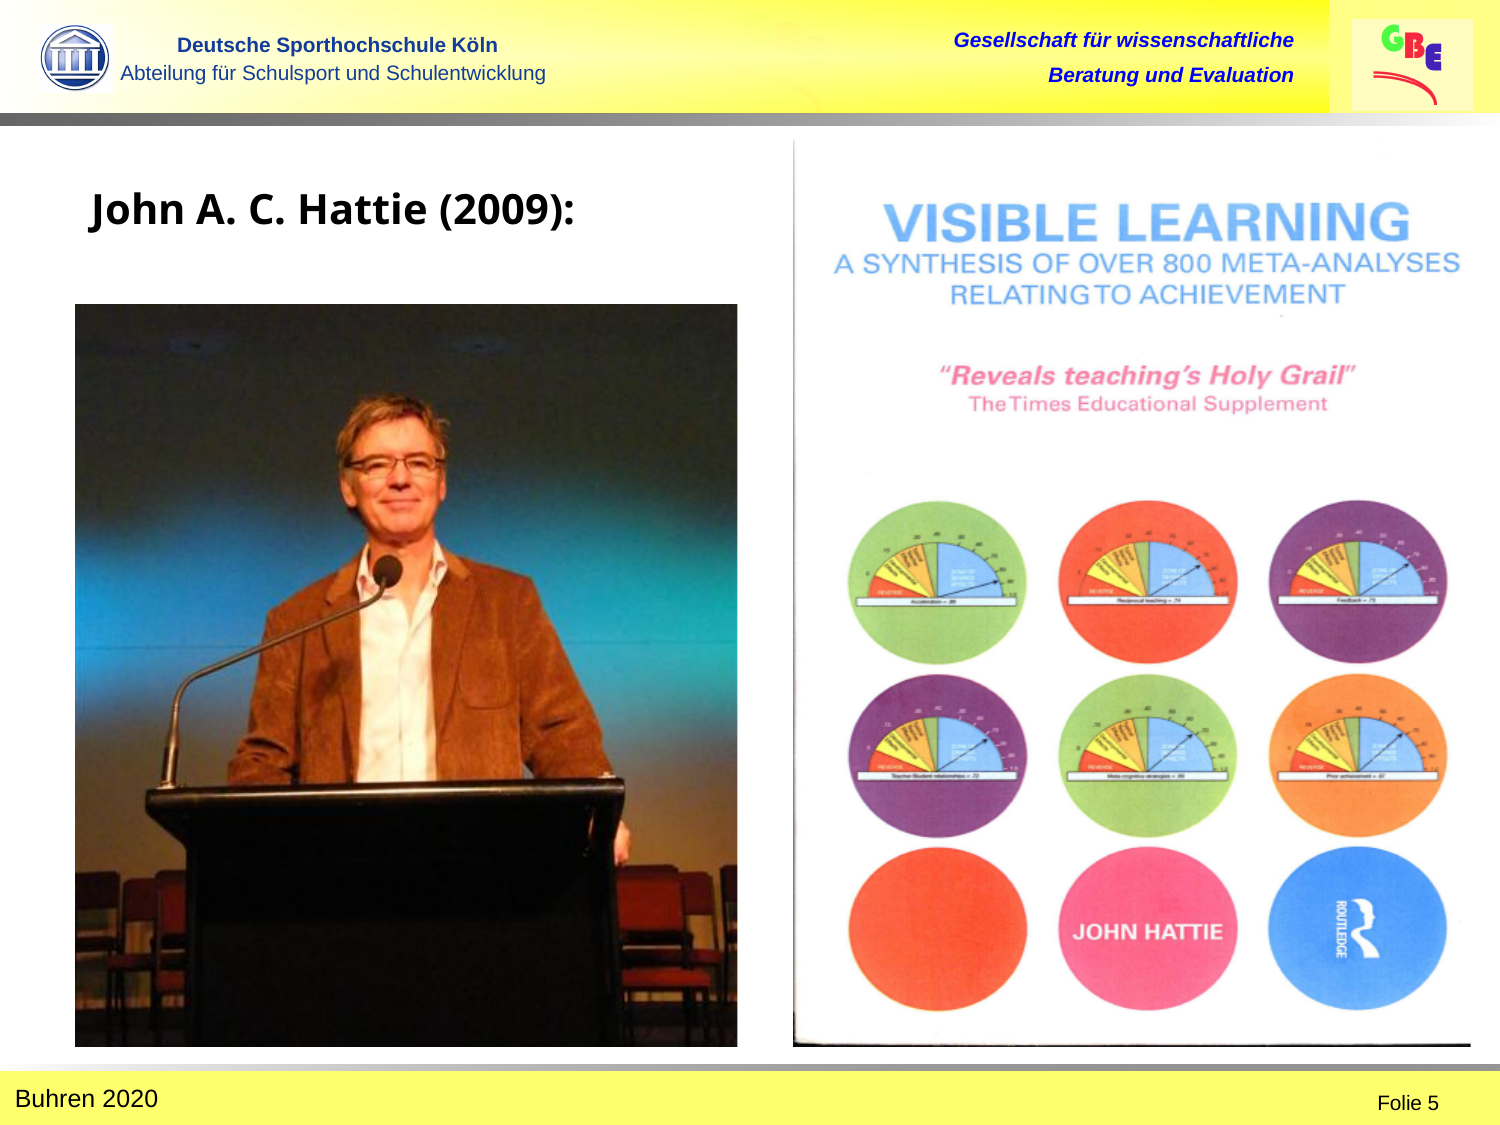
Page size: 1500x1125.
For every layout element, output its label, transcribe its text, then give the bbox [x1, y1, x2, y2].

title John A. C. Hattie (2009): [76, 148, 787, 268]
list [74, 304, 738, 1048]
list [792, 136, 1471, 1048]
picture [1352, 19, 1473, 111]
picture [37, 24, 113, 93]
